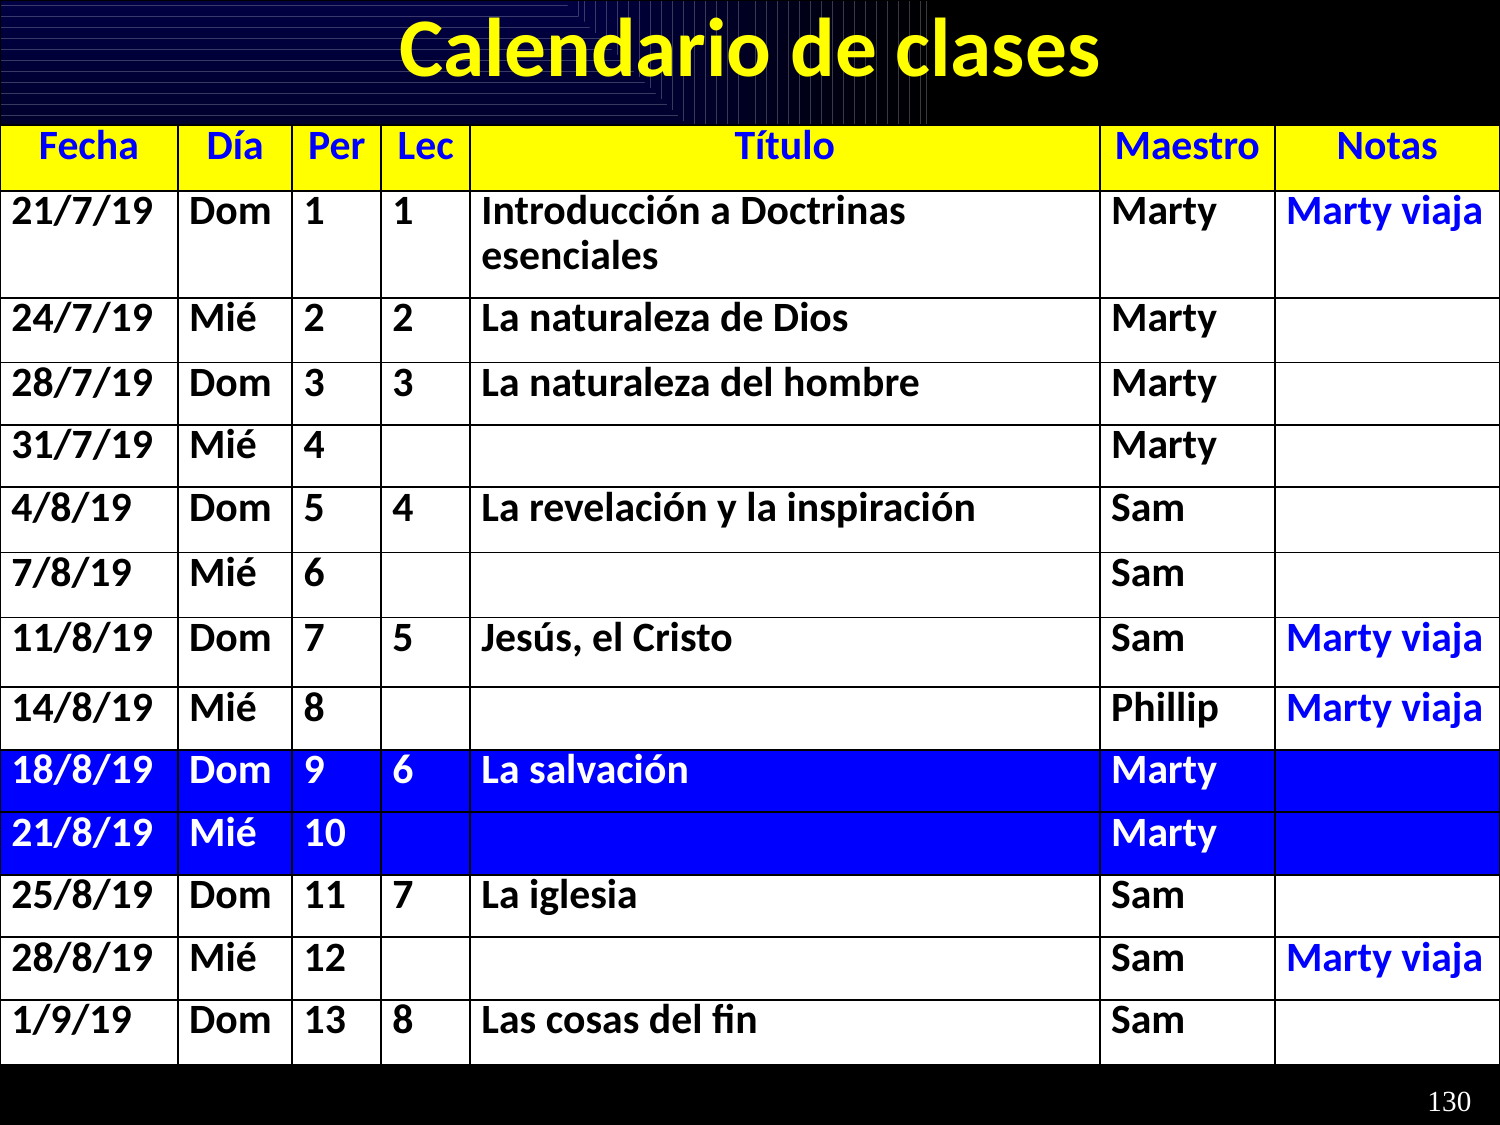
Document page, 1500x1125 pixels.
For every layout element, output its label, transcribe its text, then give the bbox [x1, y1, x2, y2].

table_cell [1276, 813, 1499, 874]
table_cell Marty viaja [1276, 192, 1499, 297]
table_header Título [471, 126, 1099, 190]
table_cell 3 [382, 363, 469, 424]
table_header Maestro [1101, 126, 1274, 190]
table_cell 18/8/19 [1, 751, 177, 811]
table_cell Mié [179, 426, 291, 486]
table_cell Marty [1101, 751, 1274, 811]
table_cell Dom [179, 488, 291, 552]
table_cell Sam [1101, 618, 1274, 686]
table_cell [471, 426, 1099, 486]
table_cell Dom [179, 751, 291, 811]
table_cell 1 [382, 192, 469, 297]
table_cell 4/8/19 [1, 488, 177, 552]
table_cell Introducción a Doctrinas esenciales [471, 192, 1099, 297]
table_cell 4 [293, 426, 380, 486]
table_cell La naturaleza de Dios [471, 299, 1099, 362]
table_cell Mié [179, 688, 291, 749]
table_cell La naturaleza del hombre [471, 363, 1099, 424]
table_header Fecha [1, 126, 177, 190]
table_cell 10 [293, 813, 380, 874]
table_cell Mié [179, 813, 291, 874]
table_cell 8 [382, 1001, 469, 1064]
table_cell [382, 426, 469, 486]
table_cell [1276, 488, 1499, 552]
table_cell 7/8/19 [1, 553, 177, 617]
table_cell 9 [293, 751, 380, 811]
table_cell 4 [382, 488, 469, 552]
table_cell La revelación y la inspiración [471, 488, 1099, 552]
table_cell [382, 938, 469, 999]
table_cell Marty viaja [1276, 938, 1499, 999]
table_cell 2 [293, 299, 380, 362]
table_cell 21/8/19 [1, 813, 177, 874]
table_cell [1276, 299, 1499, 362]
table_cell [382, 688, 469, 749]
table_header Lec [382, 126, 469, 190]
table_cell 25/8/19 [1, 876, 177, 936]
table_cell Marty [1101, 299, 1274, 362]
table_cell 11 [293, 876, 380, 936]
table_cell [382, 813, 469, 874]
table_cell 24/7/19 [1, 299, 177, 362]
table_cell 12 [293, 938, 380, 999]
table_cell 8 [293, 688, 380, 749]
table_cell 7 [293, 618, 380, 686]
table_cell 14/8/19 [1, 688, 177, 749]
table_cell Dom [179, 363, 291, 424]
table_cell Jesús, el Cristo [471, 618, 1099, 686]
table_header Día [179, 126, 291, 190]
table_cell Phillip [1101, 688, 1274, 749]
table_cell 7 [382, 876, 469, 936]
table_cell [1276, 1001, 1499, 1064]
table_cell [1276, 876, 1499, 936]
table_cell La salvación [471, 751, 1099, 811]
table_cell 6 [382, 751, 469, 811]
table_cell [471, 553, 1099, 617]
table_cell Sam [1101, 1001, 1274, 1064]
table_cell 28/7/19 [1, 363, 177, 424]
table_cell [1276, 426, 1499, 486]
table_cell Marty [1101, 192, 1274, 297]
table_cell 3 [293, 363, 380, 424]
table_cell La iglesia [471, 876, 1099, 936]
table_cell [471, 938, 1099, 999]
table_cell Dom [179, 618, 291, 686]
table_cell Sam [1101, 938, 1274, 999]
table_cell 1 [293, 192, 380, 297]
table_cell Mié [179, 299, 291, 362]
table_cell [471, 688, 1099, 749]
slide_number 130 [1412, 1074, 1500, 1125]
table_cell Sam [1101, 553, 1274, 617]
table_cell 11/8/19 [1, 618, 177, 686]
table_cell 21/7/19 [1, 192, 177, 297]
table_header Per [293, 126, 380, 190]
table_cell Marty [1101, 426, 1274, 486]
table_cell [1276, 751, 1499, 811]
table_cell Marty [1101, 813, 1274, 874]
table_cell [1276, 553, 1499, 617]
table_cell Mié [179, 553, 291, 617]
table_cell 31/7/19 [1, 426, 177, 486]
table_cell 5 [293, 488, 380, 552]
table_cell Dom [179, 192, 291, 297]
table_cell Sam [1101, 876, 1274, 936]
table_cell 1/9/19 [1, 1001, 177, 1064]
table_cell 6 [293, 553, 380, 617]
table_cell Marty viaja [1276, 618, 1499, 686]
table_cell 5 [382, 618, 469, 686]
table_cell Sam [1101, 488, 1274, 552]
table_cell [382, 553, 469, 617]
table_cell Mié [179, 938, 291, 999]
table_cell 28/8/19 [1, 938, 177, 999]
table_cell Dom [179, 876, 291, 936]
table_cell Marty [1101, 363, 1274, 424]
table_header Notas [1276, 126, 1499, 190]
table_cell Dom [179, 1001, 291, 1064]
table_cell [1276, 363, 1499, 424]
title Calendario de clases [0, 0, 1500, 88]
table_cell Marty viaja [1276, 688, 1499, 749]
table_cell 2 [382, 299, 469, 362]
table_cell [471, 813, 1099, 874]
table_cell 13 [293, 1001, 380, 1064]
table_cell Las cosas del fin [471, 1001, 1099, 1064]
